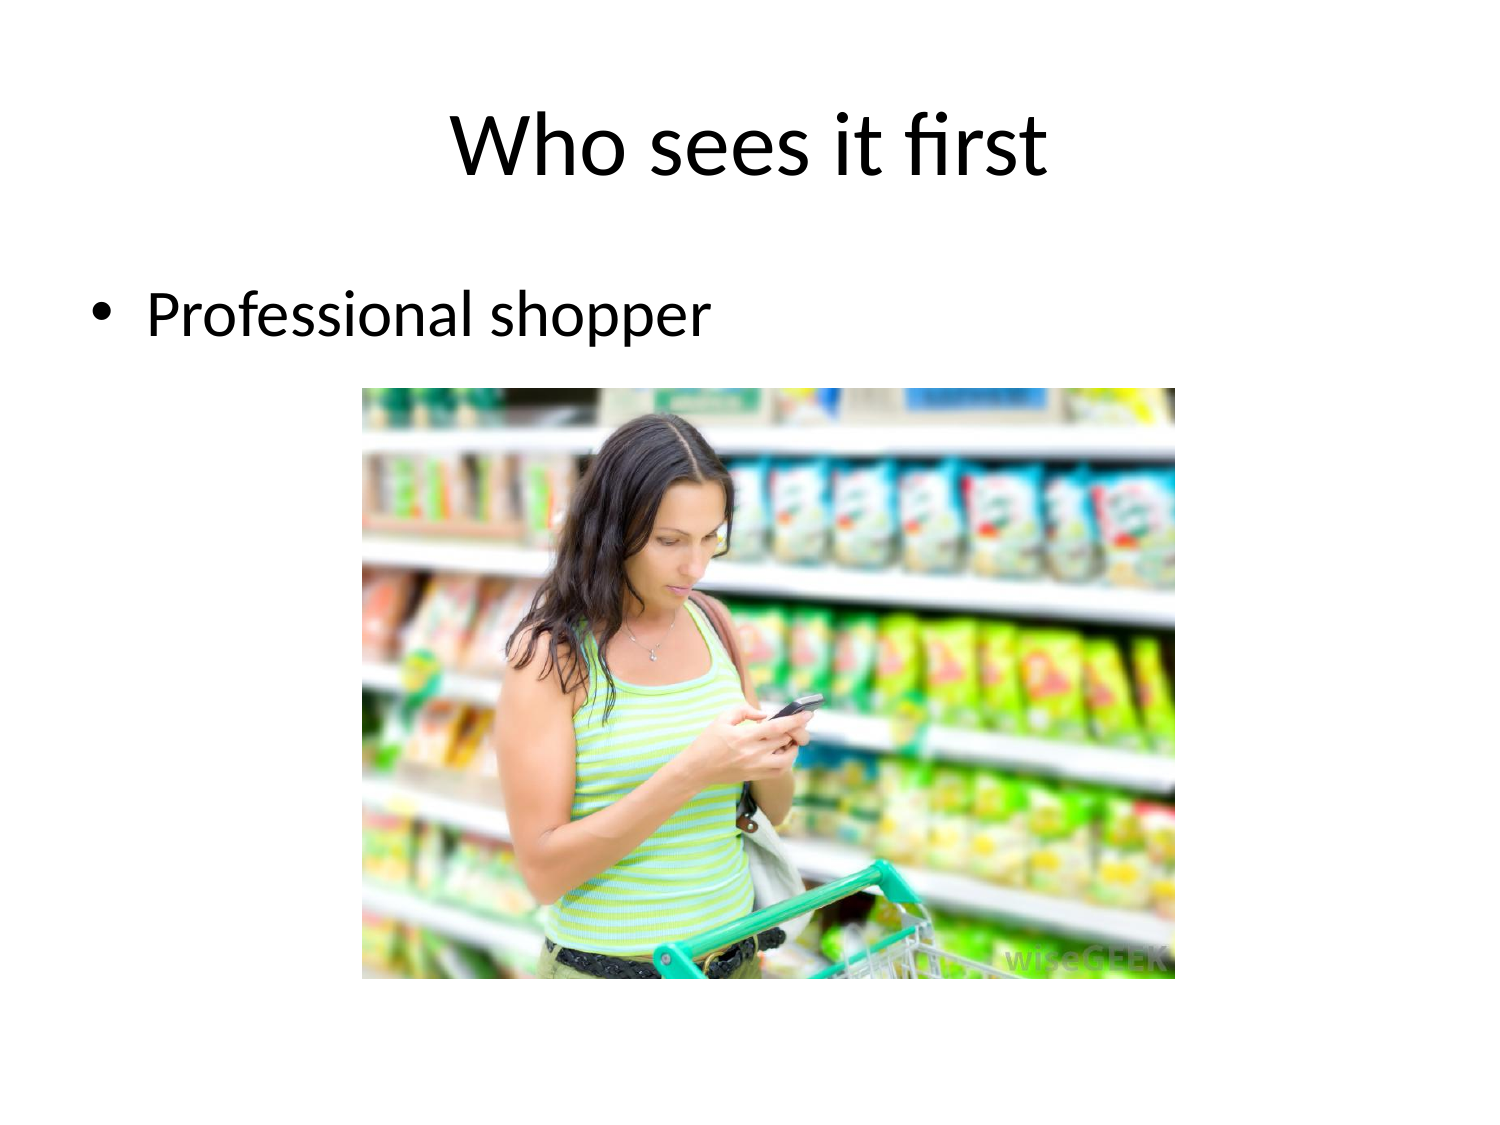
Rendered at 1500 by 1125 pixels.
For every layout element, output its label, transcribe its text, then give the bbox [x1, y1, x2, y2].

list Professional shopper [75, 262, 1425, 375]
picture [362, 388, 1176, 979]
title Who sees it first [75, 45, 1425, 233]
